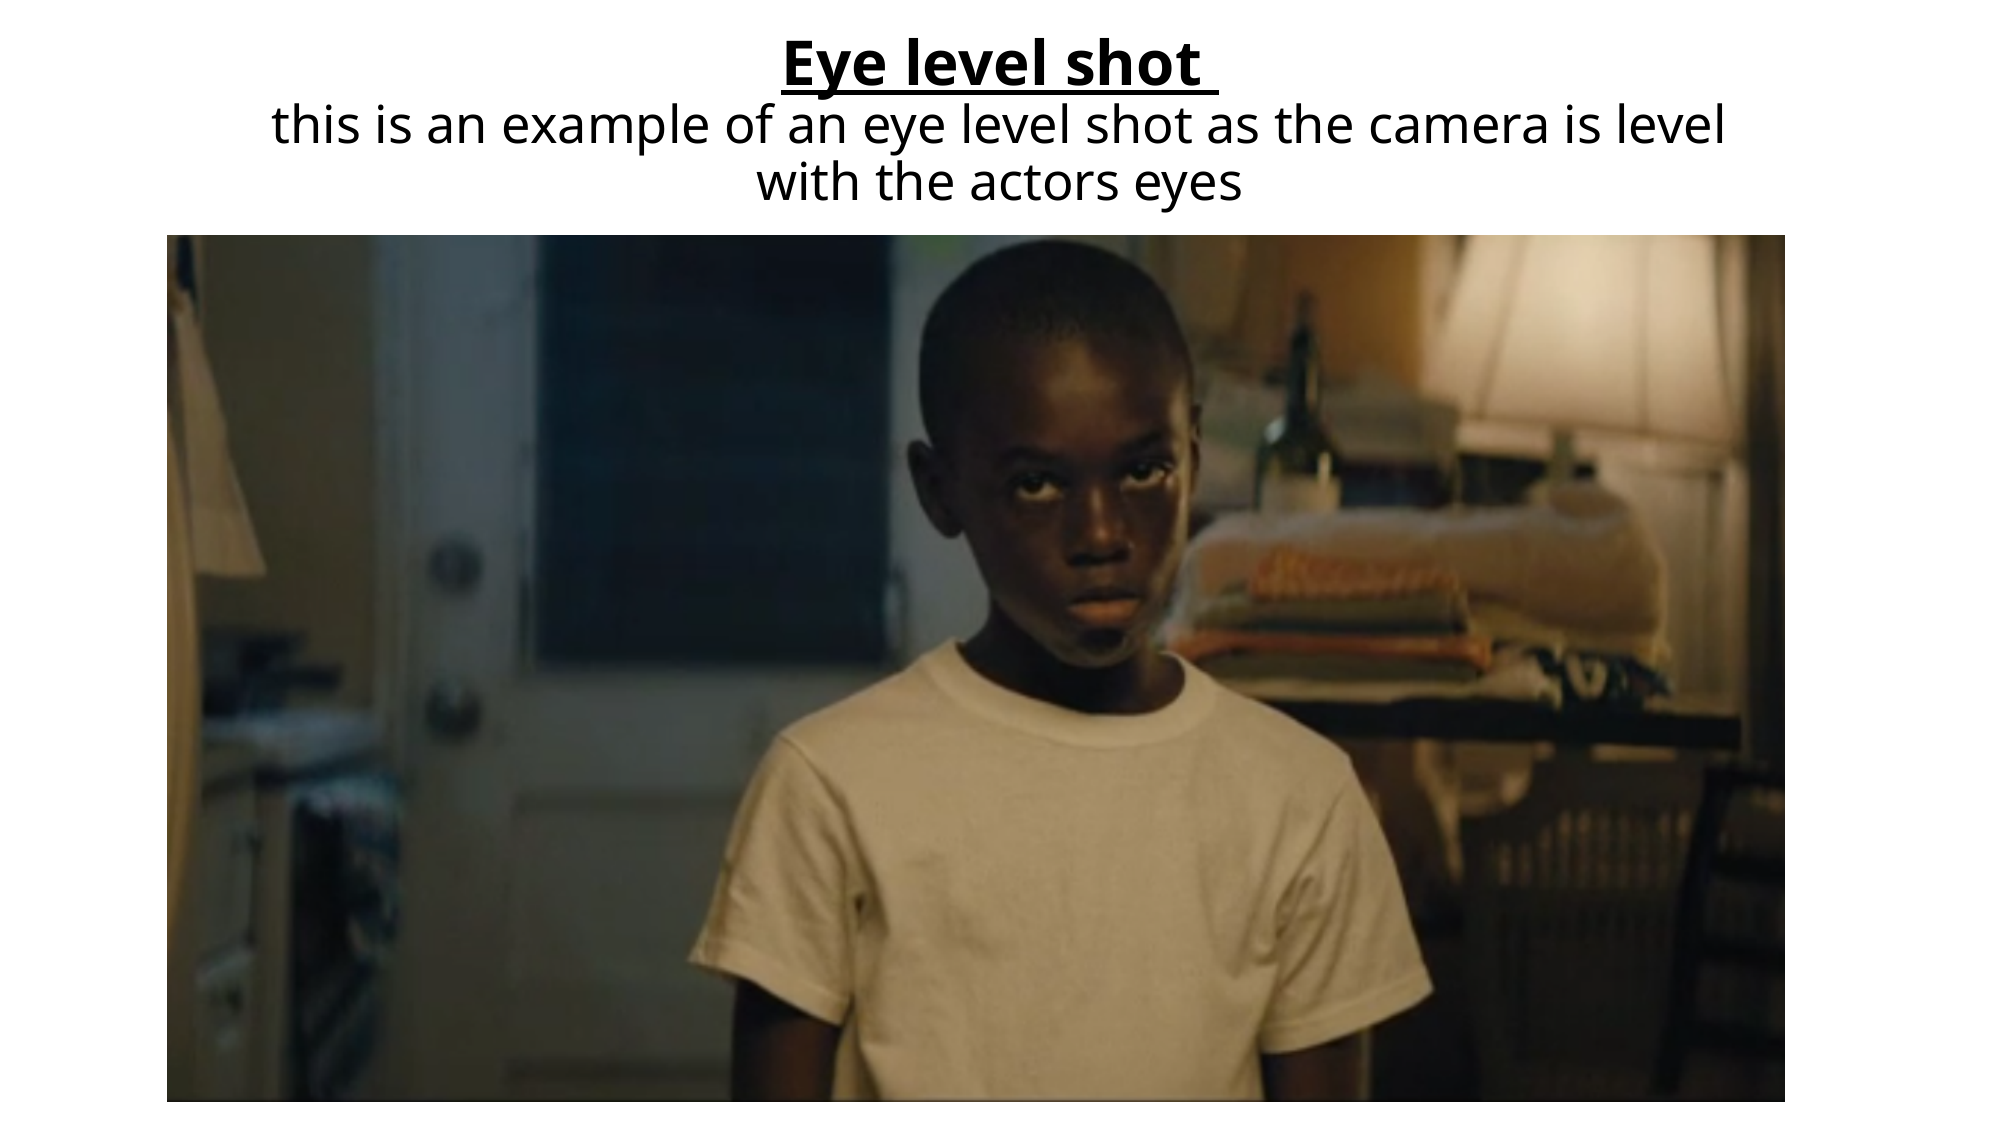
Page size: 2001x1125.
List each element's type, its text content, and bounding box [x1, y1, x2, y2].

picture [167, 235, 1785, 1102]
title Eye level shot this is an example of an eye level shot as the camera is level with the actors eyes [249, 23, 1750, 220]
